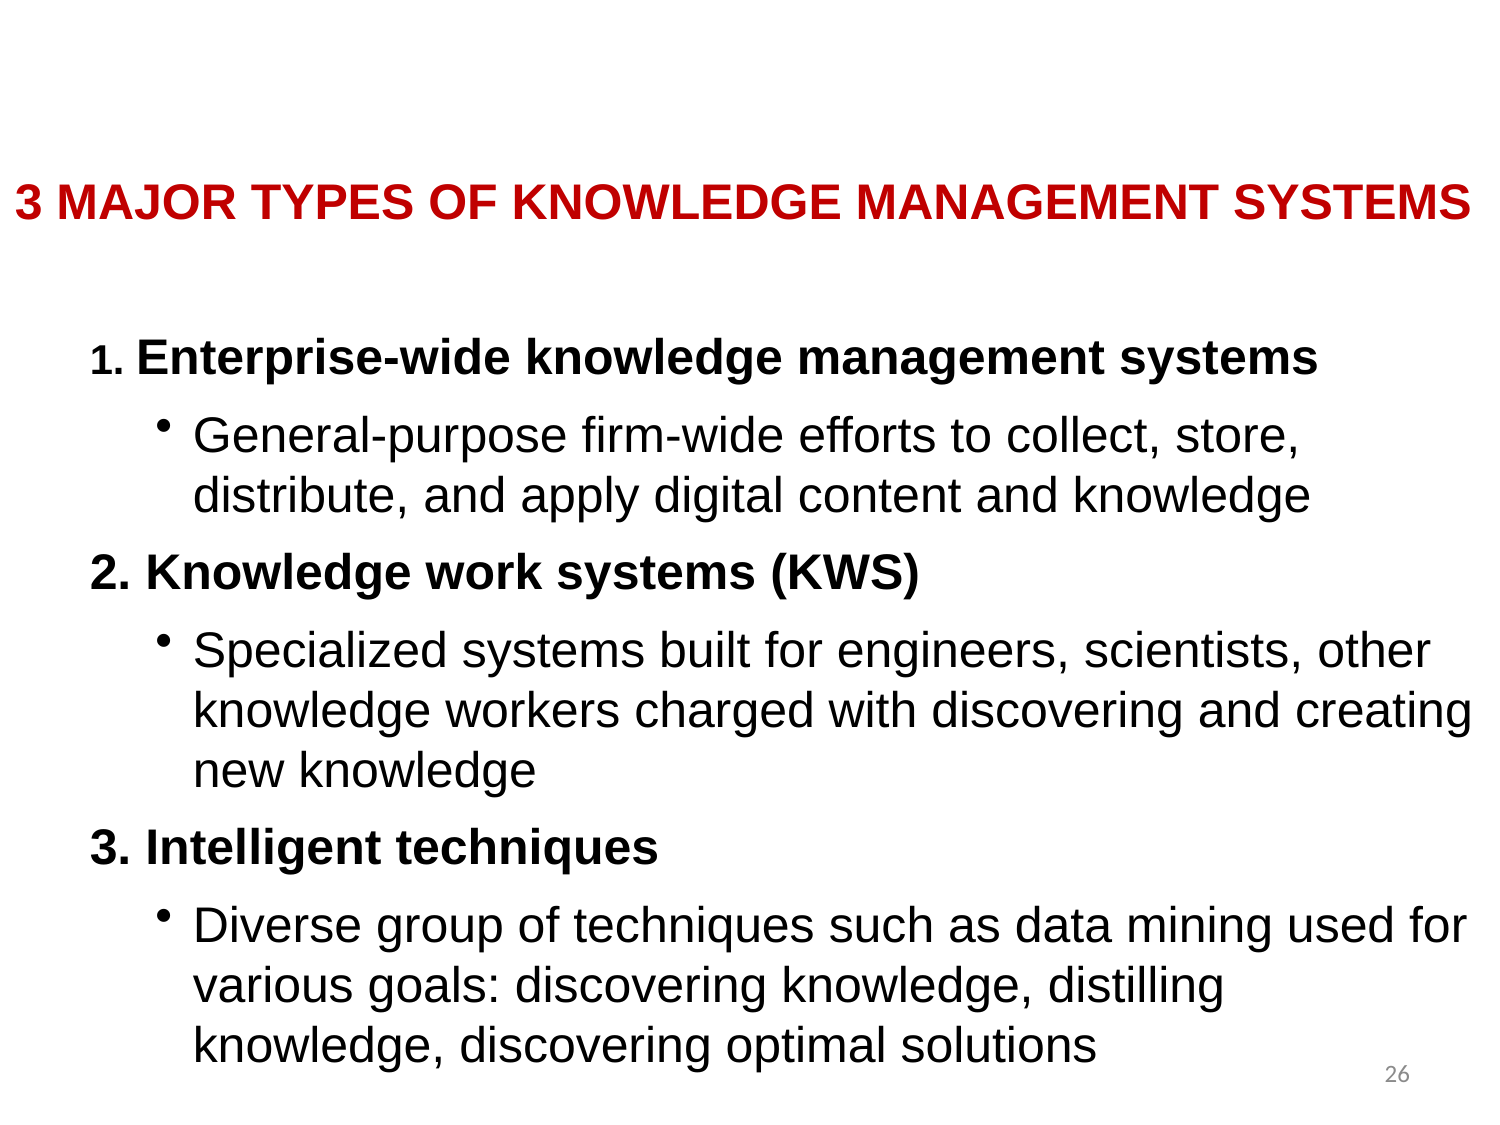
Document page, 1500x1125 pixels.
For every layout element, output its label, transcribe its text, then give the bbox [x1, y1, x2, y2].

text_box 3 MAJOR TYPES OF KNOWLEDGE MANAGEMENT SYSTEMS 1. Enterprise-wide knowledge management systems General-purpose firm-wide efforts to collect, store, distribute, and apply digital content and knowledge 2. Knowledge work systems (KWS) Specialized systems built for engineers, scientists, other knowledge workers charged with discovering and creating new knowledge 3. Intelligent techniques Diverse group of techniques such as data mining used for various goals: discovering knowledge, distilling knowledge, discovering optimal solutions [0, 162, 1500, 913]
slide_number 26 [1074, 1042, 1425, 1103]
